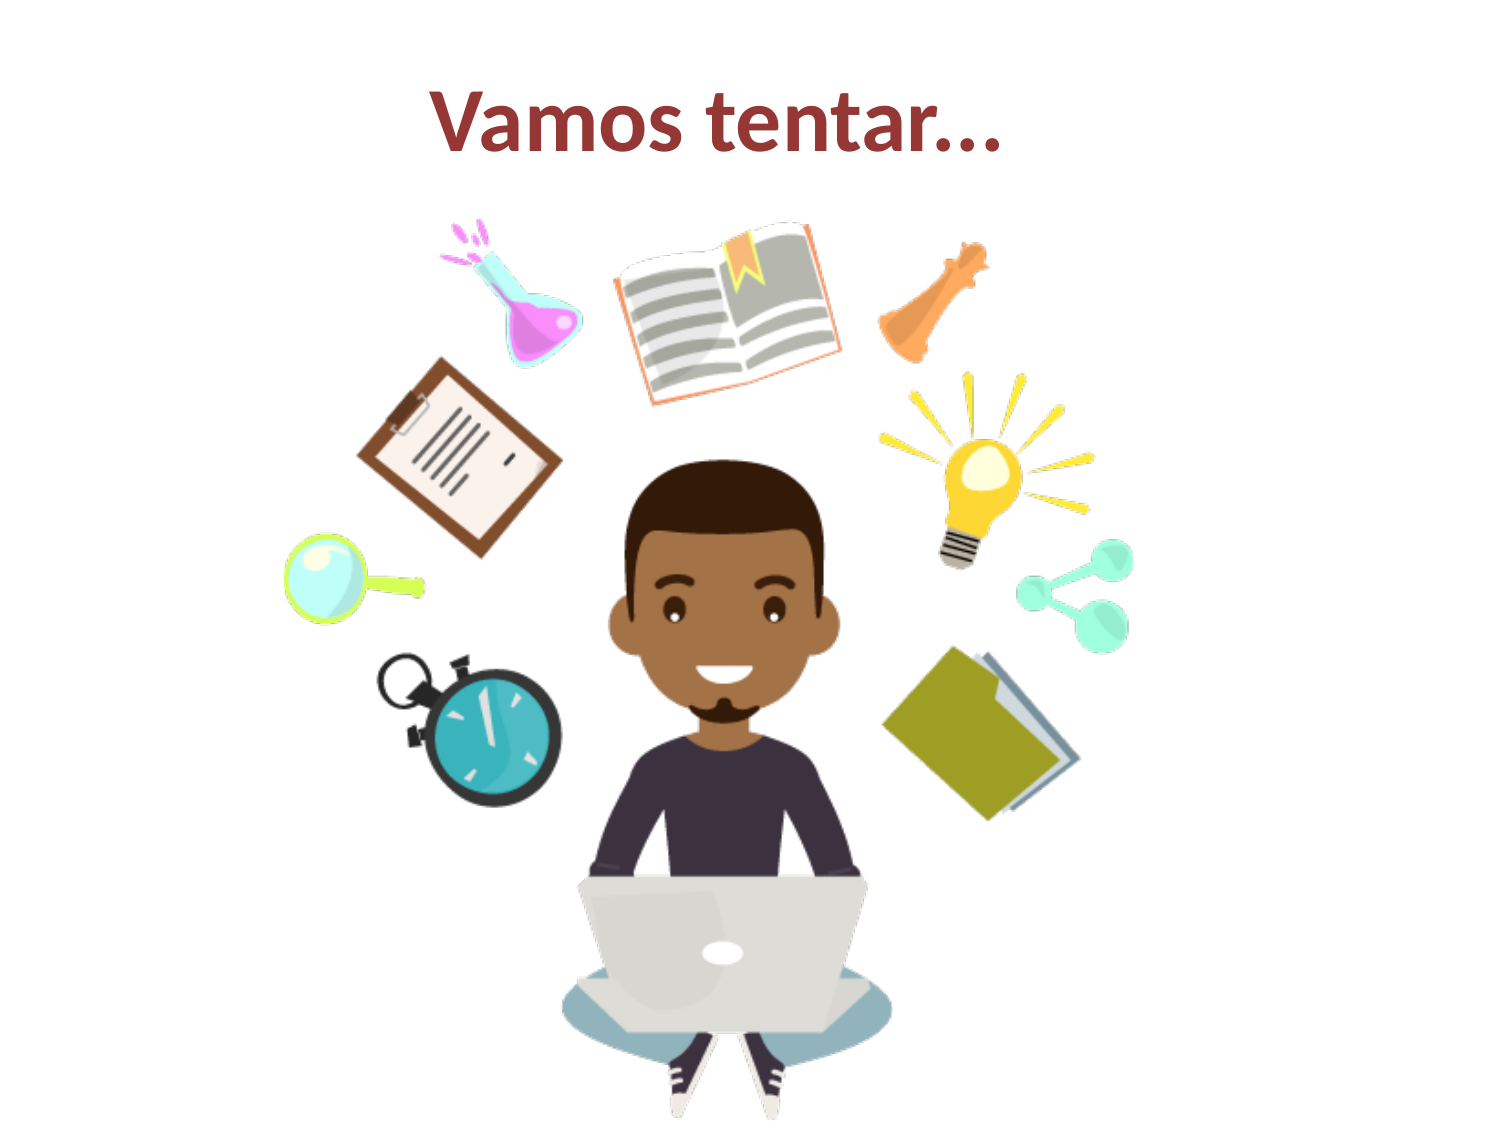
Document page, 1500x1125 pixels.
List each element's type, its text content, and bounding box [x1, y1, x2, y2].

text_box Vamos tentar... [414, 52, 1021, 178]
picture [253, 214, 1165, 1125]
